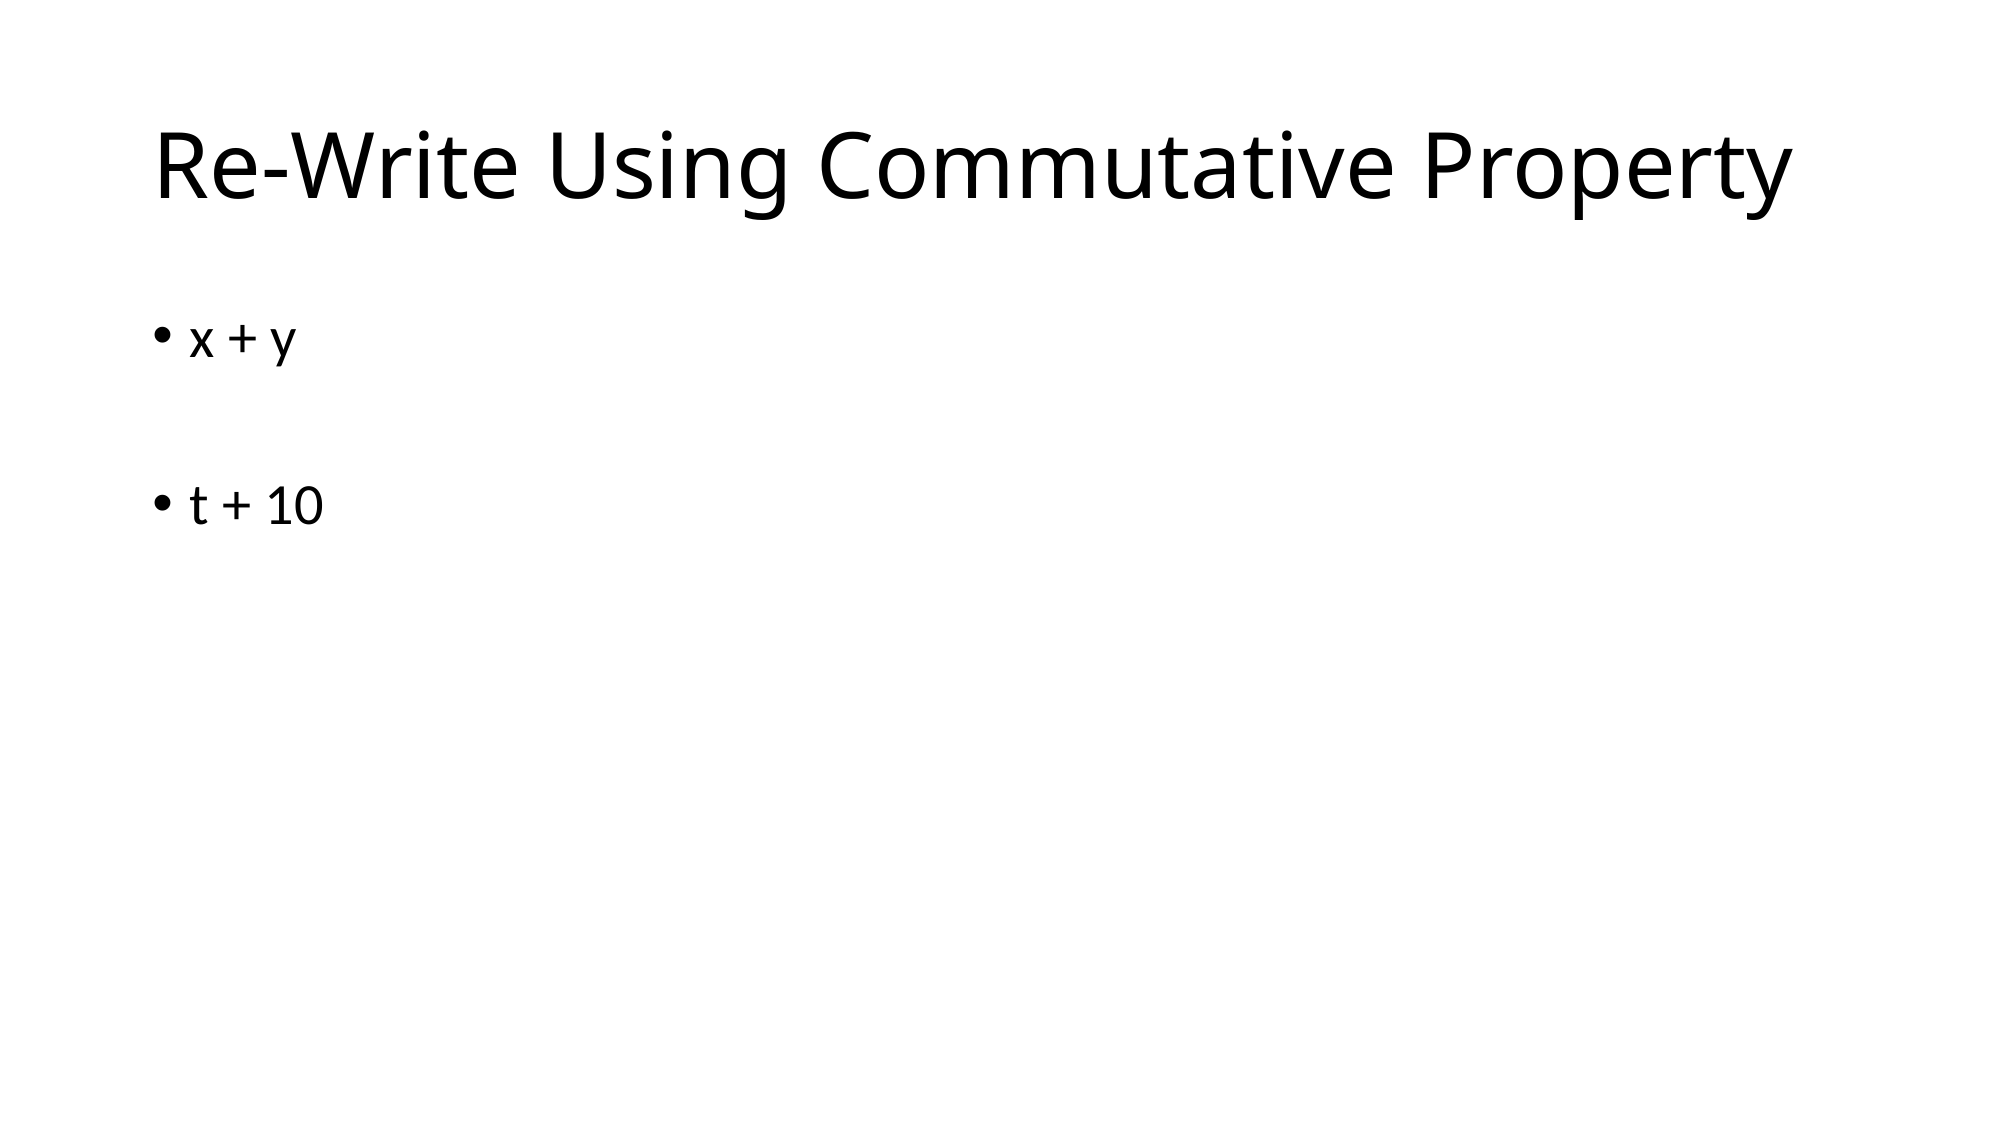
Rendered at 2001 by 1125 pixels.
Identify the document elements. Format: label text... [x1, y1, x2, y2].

list x + y t + 10 [137, 299, 1863, 1014]
title Re-Write Using Commutative Property [137, 59, 1863, 278]
